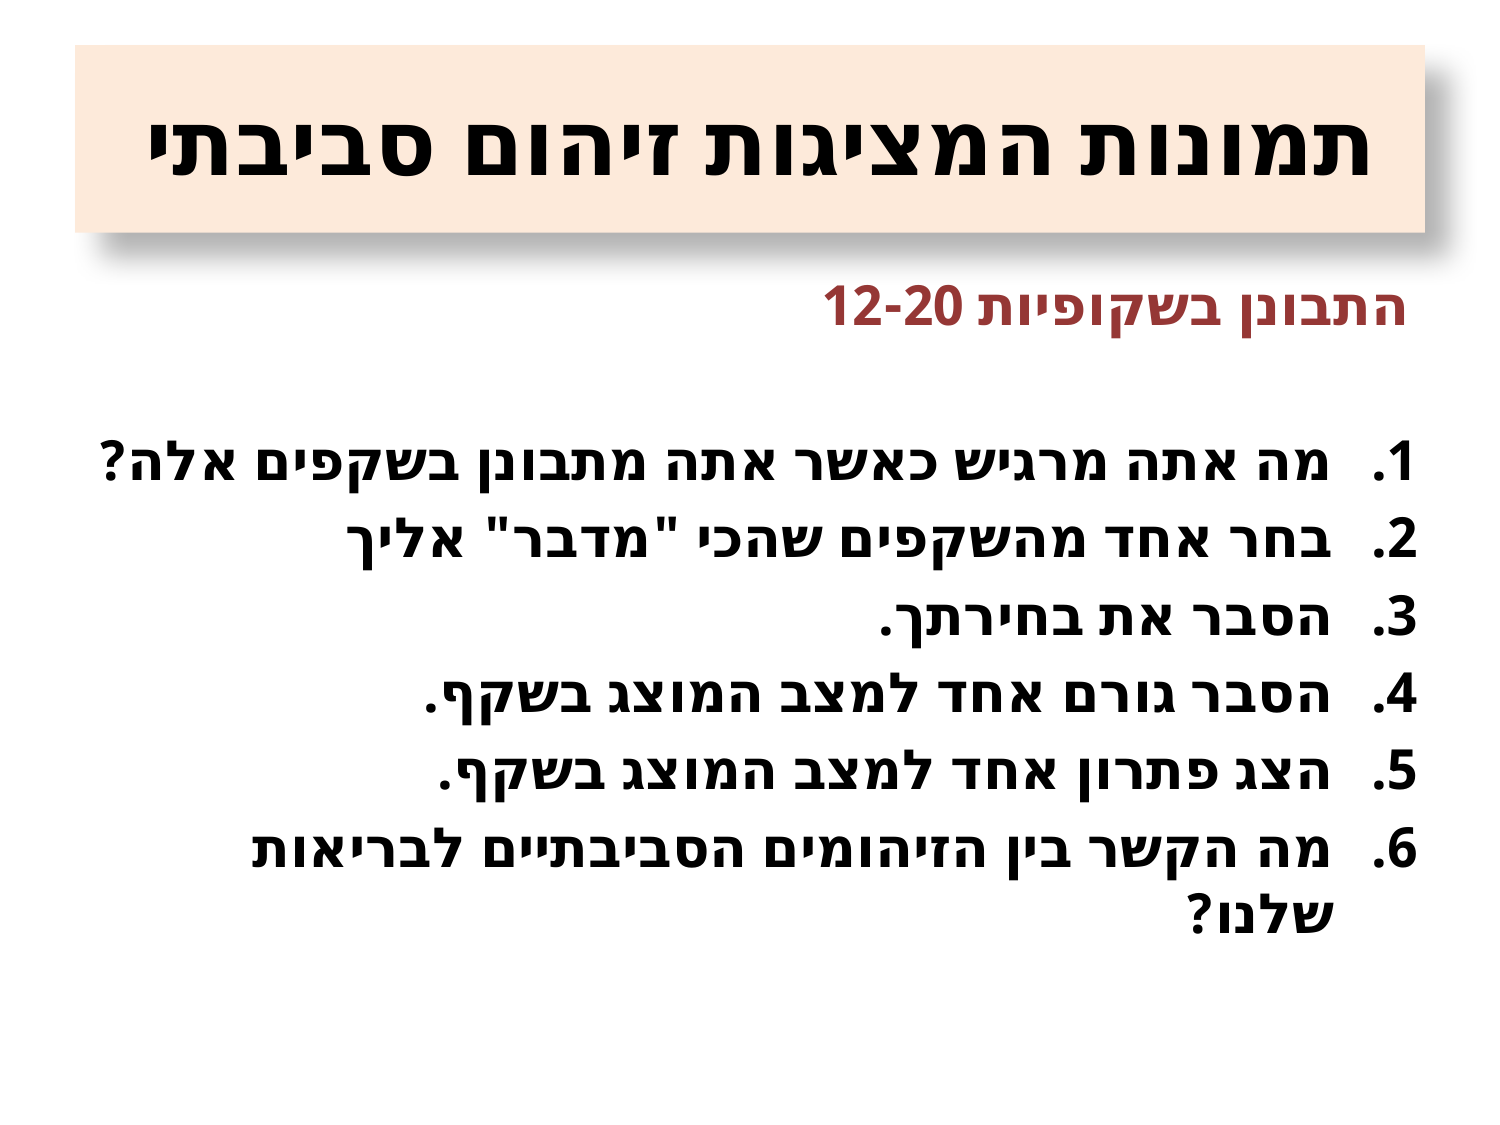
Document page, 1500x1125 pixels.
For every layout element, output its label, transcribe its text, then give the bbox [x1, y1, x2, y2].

list התבונן בשקופיות 12-20 מה אתה מרגיש כאשר אתה מתבונן בשקפים אלה? בחר אחד מהשקפים שהכי "מדבר" אליך הסבר את בחירתך. הסבר גורם אחד למצב המוצג בשקף. הצג פתרון אחד למצב המוצג בשקף. מה הקשר בין הזיהומים הסביבתיים לבריאות שלנו? [75, 262, 1425, 1005]
title תמונות המציגות זיהום סביבתי [75, 45, 1425, 233]
